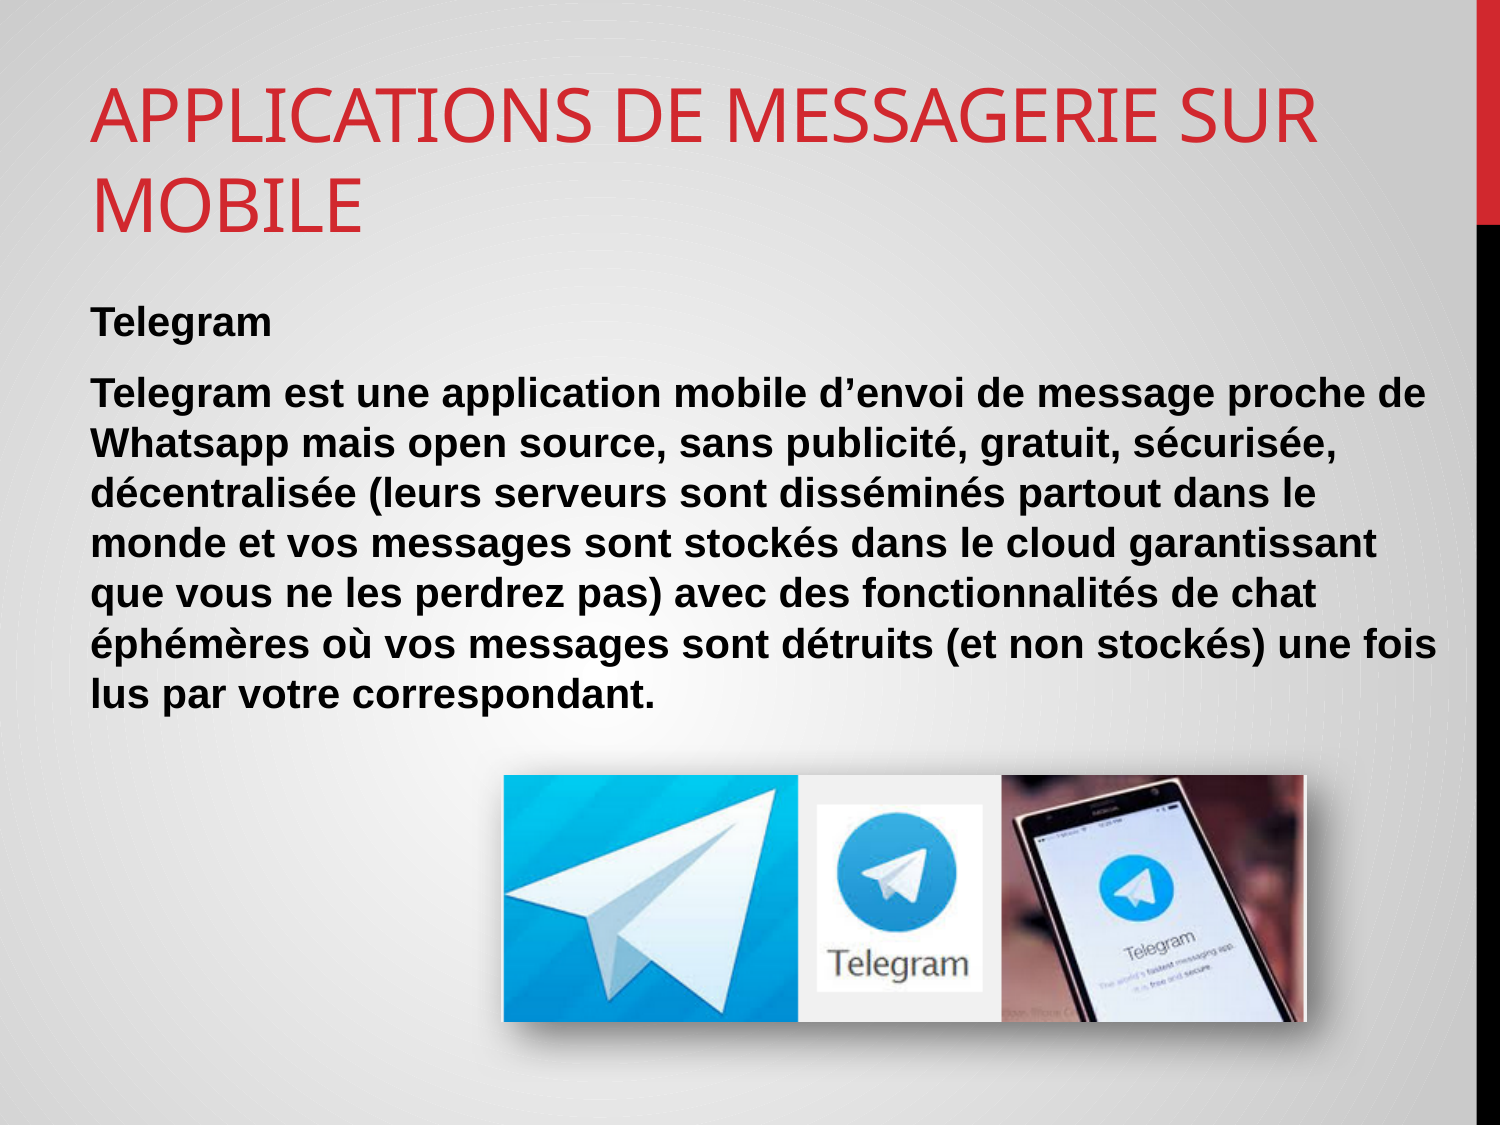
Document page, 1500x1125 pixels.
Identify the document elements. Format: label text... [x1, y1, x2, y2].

picture [501, 774, 1308, 1023]
title Applications de messagerie sur mobile [75, 25, 1436, 256]
list Telegram Telegram est une application mobile d’envoi de message proche de Whatsapp mais open source, sans publicité, gratuit, sécurisée, décentralisée (leurs serveurs sont disséminés partout dans le monde et vos messages sont stockés dans le cloud garantissant que vous ne les perdrez pas) avec des fonctionnalités de chat éphémères où vos messages sont détruits (et non stockés) une fois lus par votre correspondant. [75, 287, 1459, 1005]
